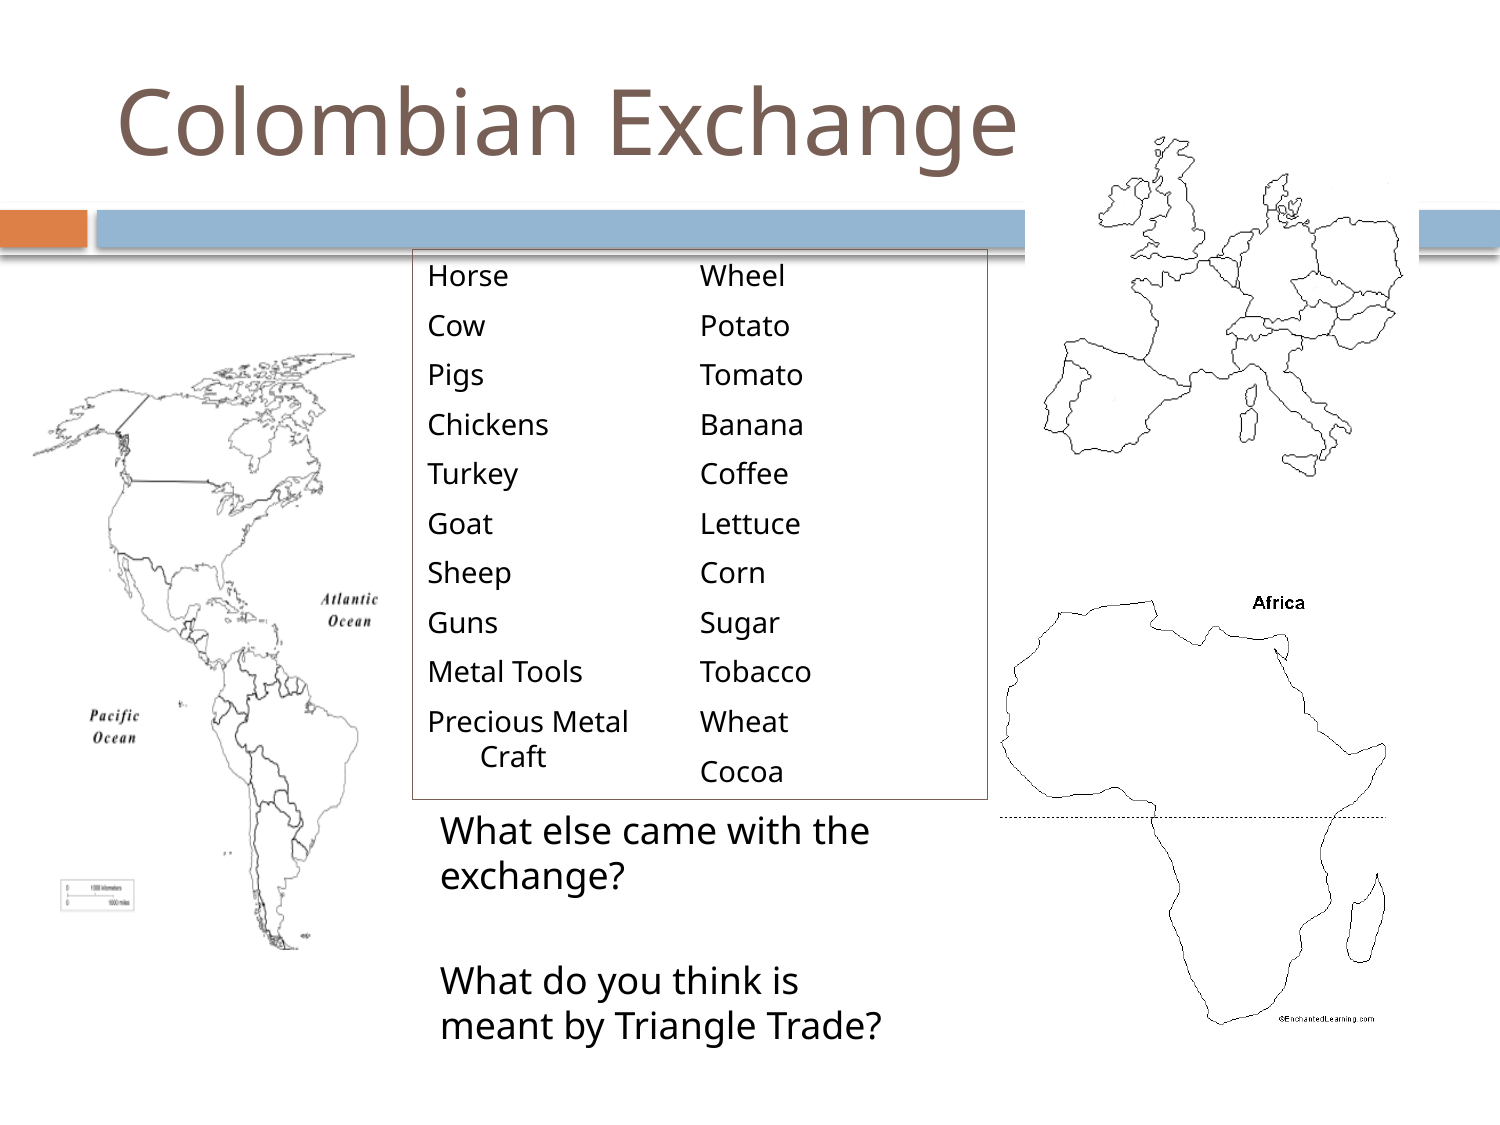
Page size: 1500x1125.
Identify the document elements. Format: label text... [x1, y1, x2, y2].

text_box What do you think is meant by Triangle Trade? [425, 949, 913, 1055]
title Colombian Exchange [100, 37, 1438, 200]
picture [1024, 124, 1419, 487]
list Horse Cow Pigs Chickens Turkey Goat Sheep Guns Metal Tools Precious Metal Craft Wheel Potato Tomato Banana Coffee Lettuce Corn Sugar Tobacco Wheat Cocoa [412, 249, 988, 800]
picture [24, 349, 391, 951]
text_box What else came with the exchange? [425, 799, 913, 905]
picture [999, 587, 1387, 1025]
